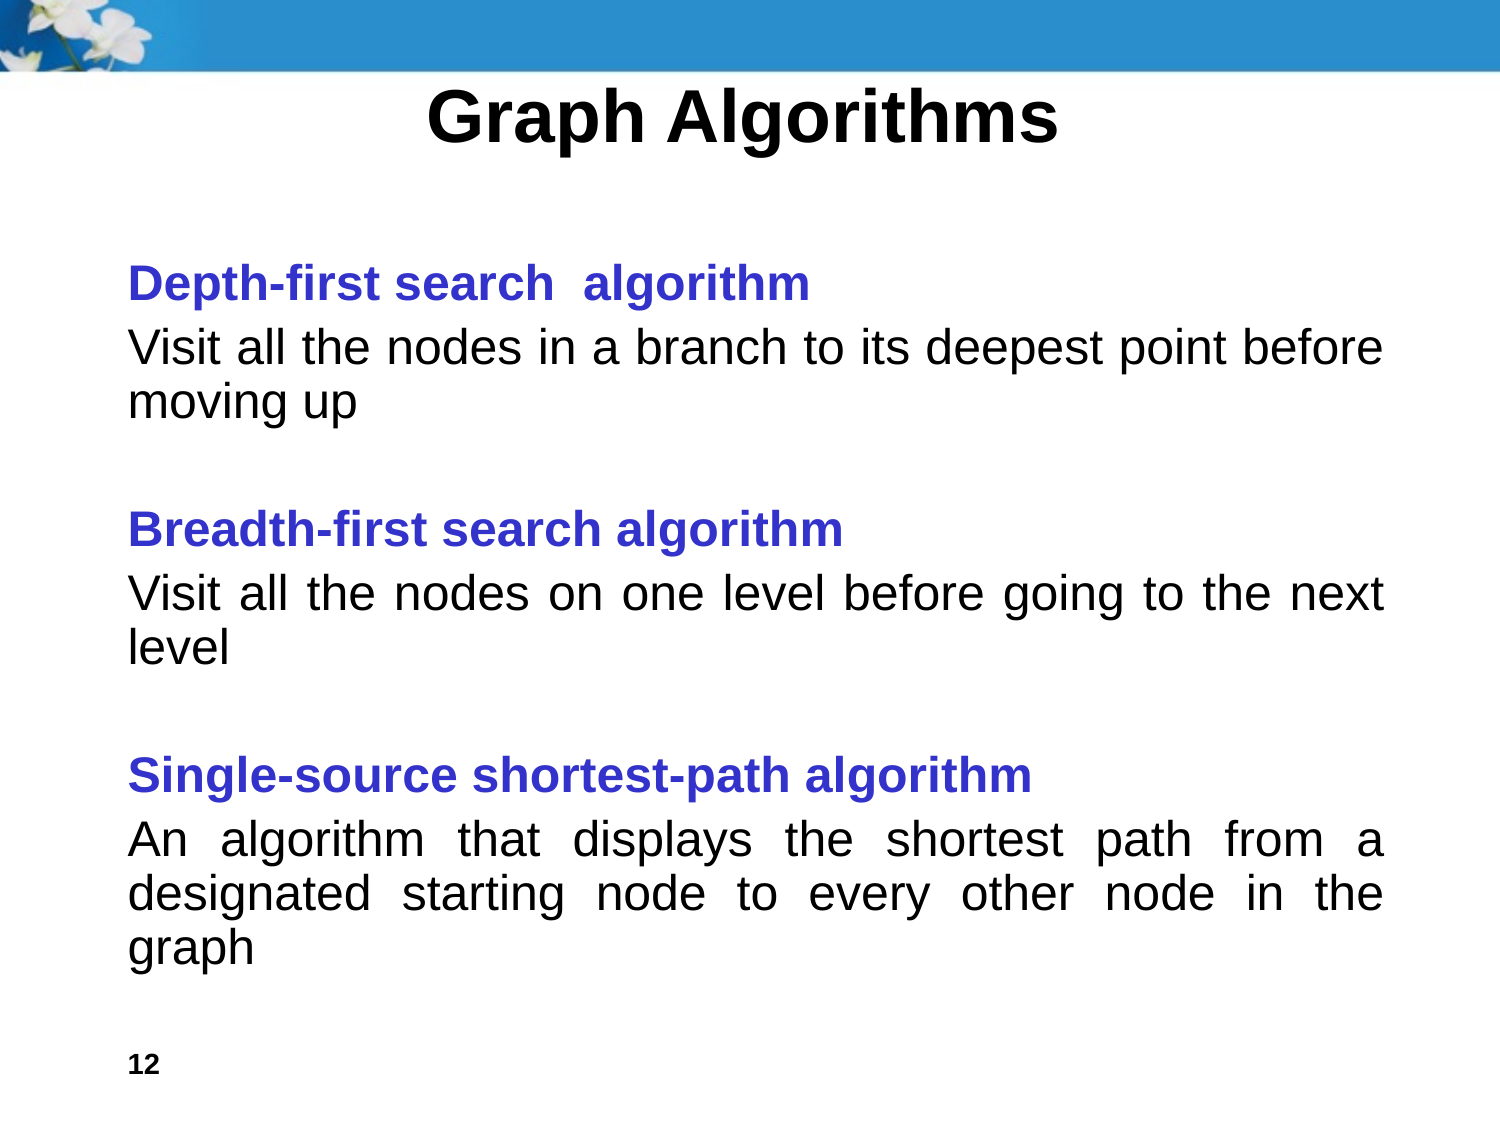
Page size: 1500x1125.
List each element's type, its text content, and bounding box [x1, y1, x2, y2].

picture [0, 0, 1500, 1125]
title Graph Algorithms [149, 49, 1338, 176]
list Depth-first search algorithm Visit all the nodes in a branch to its deepest point before moving up Breadth-first search algorithm Visit all the nodes on one level before going to the next level Single-source shortest-path algorithm An algorithm that displays the shortest path from a designated starting node to every other node in the graph [112, 249, 1401, 988]
slide_number 12 [112, 1024, 201, 1101]
